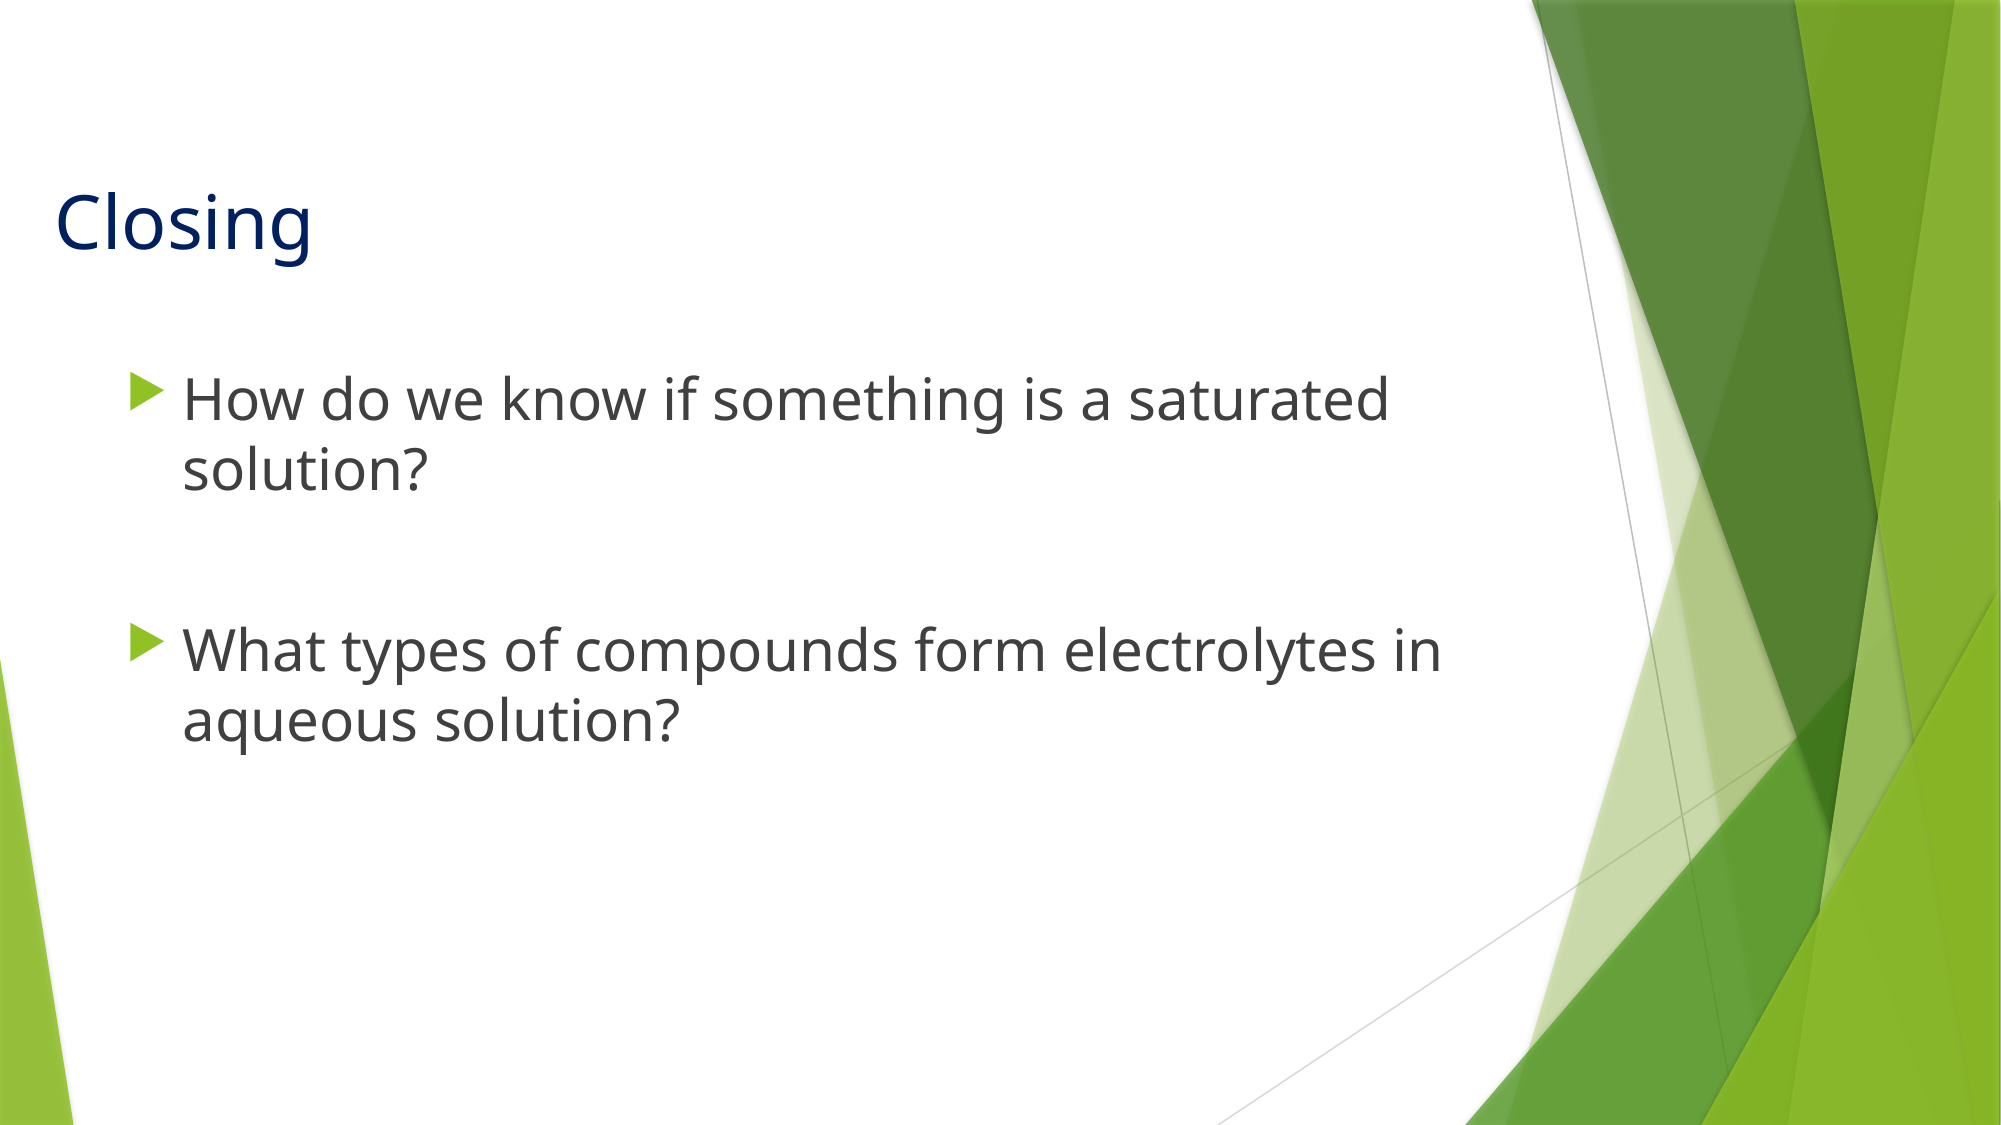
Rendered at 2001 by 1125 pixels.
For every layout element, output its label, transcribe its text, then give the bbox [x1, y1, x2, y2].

title Closing [39, 166, 533, 355]
list How do we know if something is a saturated solution? What types of compounds form electrolytes in aqueous solution? [111, 354, 1522, 992]
